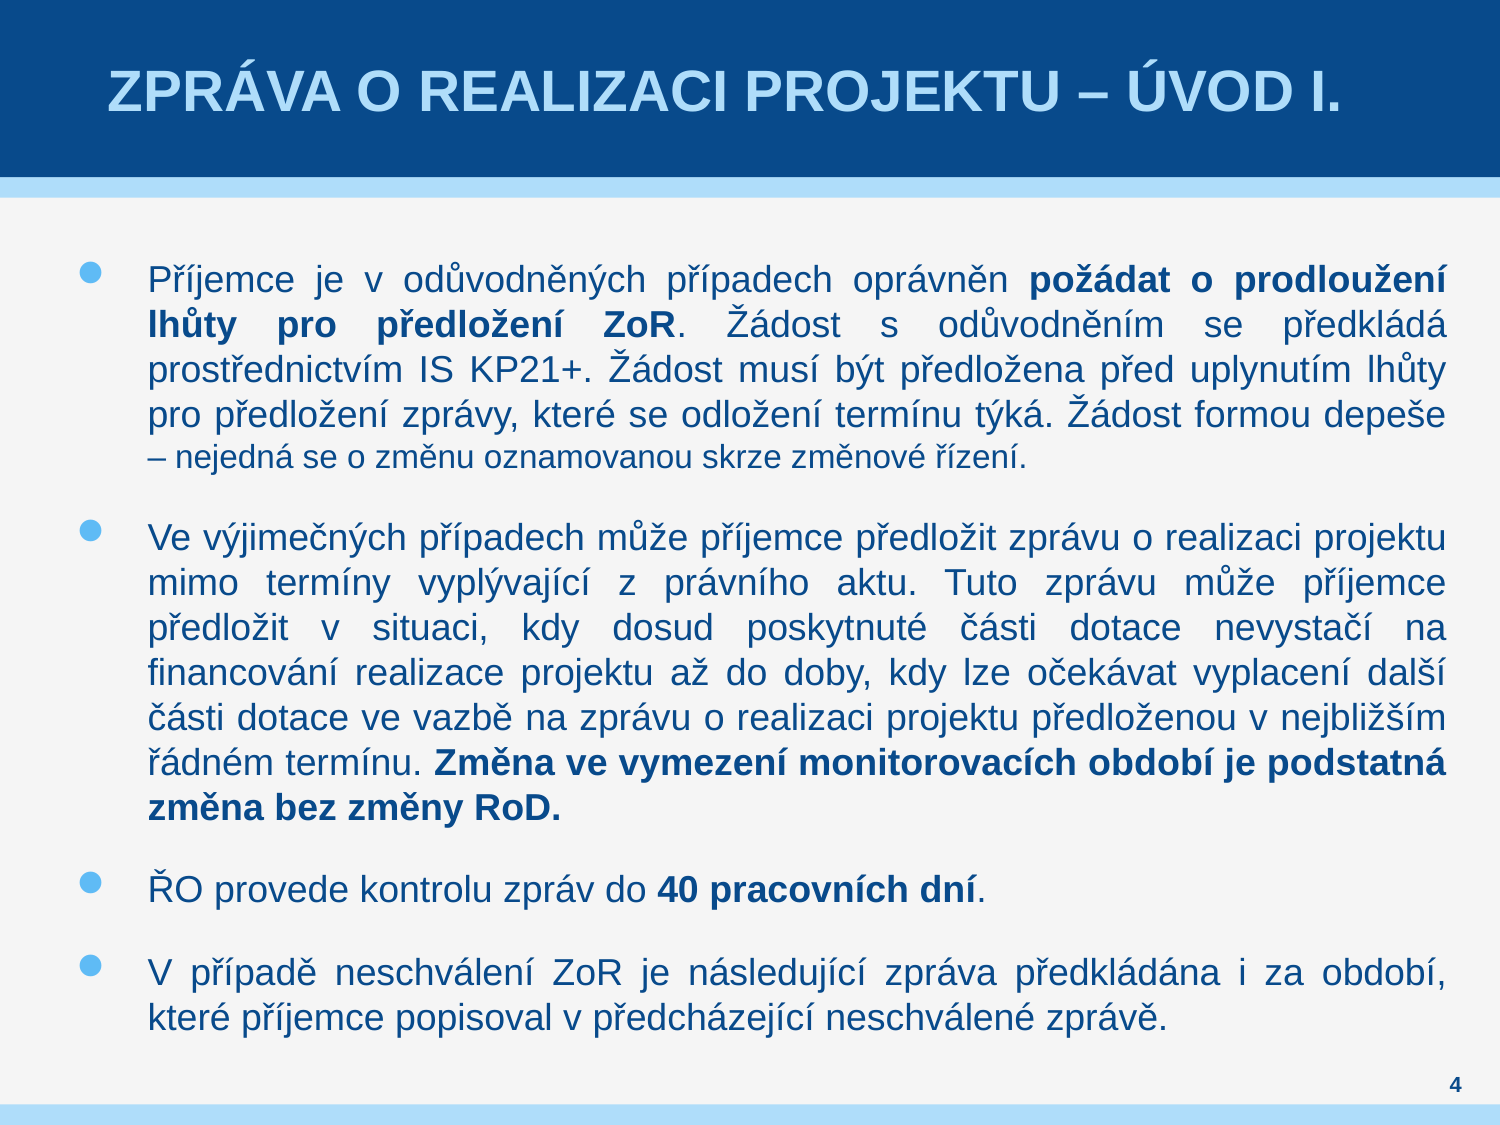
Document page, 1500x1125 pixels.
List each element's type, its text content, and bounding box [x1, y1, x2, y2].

slide_number 4 [1417, 1068, 1495, 1099]
list Příjemce je v odůvodněných případech oprávněn požádat o prodloužení lhůty pro předložení ZoR. Žádost s odůvodněním se předkládá prostřednictvím IS KP21+. Žádost musí být předložena před uplynutím lhůty pro předložení zprávy, které se odložení termínu týká. Žádost formou depeše – nejedná se o změnu oznamovanou skrze změnové řízení. Ve výjimečných případech může příjemce předložit zprávu o realizaci projektu mimo termíny vyplývající z právního aktu. Tuto zprávu může příjemce předložit v situaci, kdy dosud poskytnuté části dotace nevystačí na financování realizace projektu až do doby, kdy lze očekávat vyplacení další části dotace ve vazbě na zprávu o realizaci projektu předloženou v nejbližším řádném termínu. Změna ve vymezení monitorovacích období je podstatná změna bez změny RoD. ŘO provede kontrolu zpráv do 40 pracovních dní. V případě neschválení ZoR je následující zpráva předkládána i za období, které příjemce popisoval v předcházející neschválené zprávě. [76, 255, 1447, 1024]
title ZPRÁVA O REALIZACI PROJEKTU – Úvod I. [59, 0, 1441, 178]
